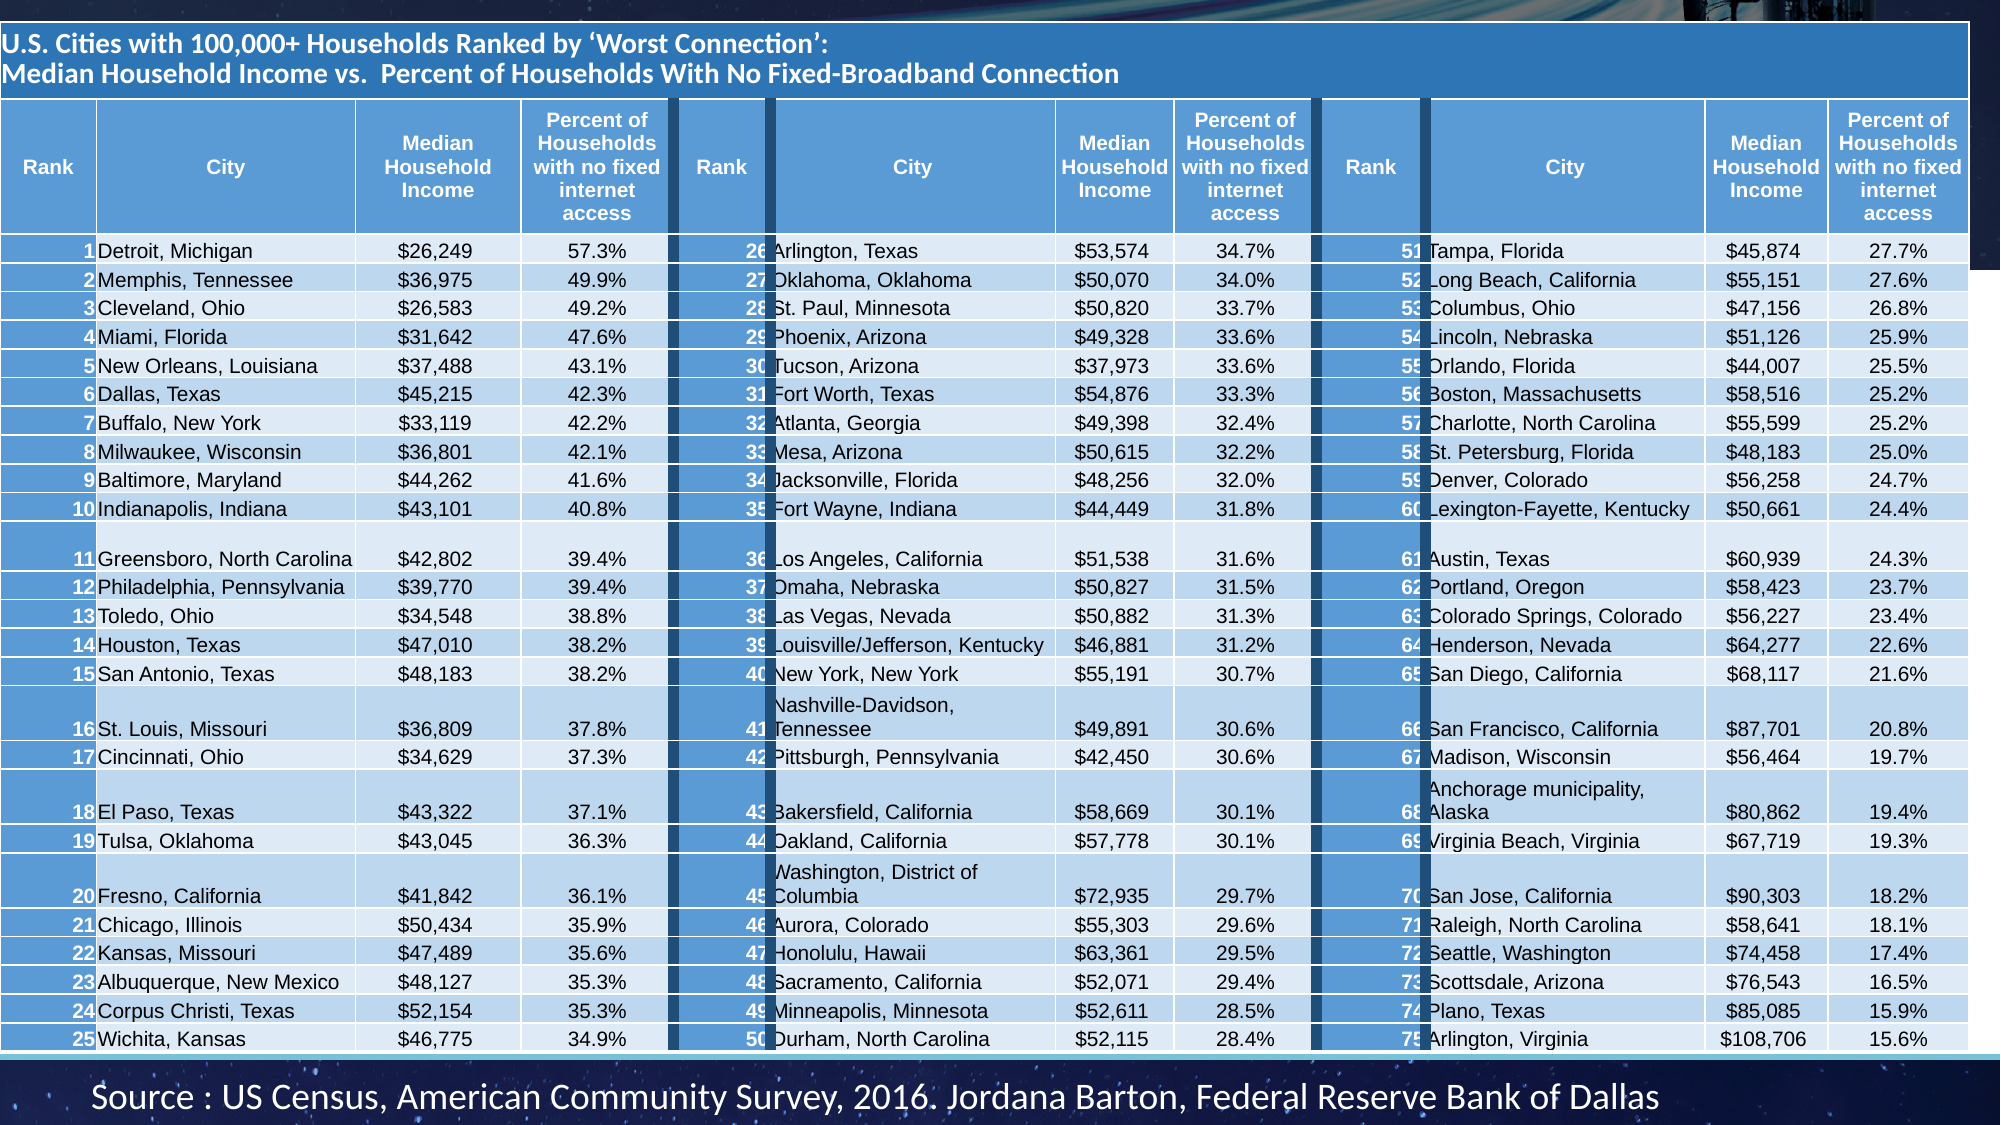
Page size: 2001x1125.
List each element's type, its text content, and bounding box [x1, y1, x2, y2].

table_cell $54,876 [1056, 378, 1173, 405]
table_cell St. Paul, Minnesota [776, 292, 1055, 319]
table_cell $55,303 [1056, 909, 1173, 936]
table_cell Rank [679, 100, 765, 233]
table_cell $56,464 [1706, 741, 1827, 768]
table_cell Seattle, Washington [1431, 937, 1704, 964]
table_cell 42.3% [522, 378, 668, 405]
table_cell 24 [1, 995, 96, 1022]
table_cell 46 [679, 909, 765, 936]
table_cell Percent of Households with no fixed internet access [1829, 100, 1968, 233]
table_cell Philadelphia, Pennsylvania [97, 572, 355, 599]
table_cell 32.0% [1175, 465, 1311, 492]
table_cell $48,183 [1706, 436, 1827, 463]
table_cell 29.7% [1175, 854, 1311, 907]
table_cell Cincinnati, Ohio [97, 741, 355, 768]
table_cell 43 [679, 770, 765, 823]
table_cell 30 [679, 350, 765, 377]
table_cell Washington, District of Columbia [776, 854, 1055, 907]
table_cell 25.2% [1829, 407, 1968, 434]
table_cell $67,719 [1706, 825, 1827, 852]
table_cell 49.2% [522, 292, 668, 319]
table_cell 30.1% [1175, 770, 1311, 823]
table_cell 31 [679, 378, 765, 405]
table_cell 20.8% [1829, 686, 1968, 740]
table_cell 44 [679, 825, 765, 852]
table_cell 72 [1322, 937, 1420, 964]
table_cell $36,975 [356, 264, 520, 291]
table_cell 34.9% [522, 1024, 668, 1050]
table_cell Jacksonville, Florida [776, 465, 1055, 492]
table_cell New Orleans, Louisiana [97, 350, 355, 377]
table_cell $57,778 [1056, 825, 1173, 852]
table_cell 34 [679, 465, 765, 492]
table_cell Oklahoma, Oklahoma [776, 264, 1055, 291]
table_cell 57.3% [522, 235, 668, 262]
table_cell Atlanta, Georgia [776, 407, 1055, 434]
table_cell $53,574 [1056, 235, 1173, 262]
table_cell $50,827 [1056, 572, 1173, 599]
table_cell Denver, Colorado [1431, 465, 1704, 492]
table_cell 71 [1322, 909, 1420, 936]
table_cell 35.9% [522, 909, 668, 936]
table_cell Arlington, Texas [776, 235, 1055, 262]
table_cell Omaha, Nebraska [776, 572, 1055, 599]
table_header U.S. Cities with 100,000+ Households Ranked by ‘Worst Connection’: Median Household Income vs. Percent of Households With No Fixed-Broadband Connection [1, 23, 1968, 98]
table_cell 69 [1322, 825, 1420, 852]
table_cell $52,611 [1056, 995, 1173, 1022]
table_cell 43.1% [522, 350, 668, 377]
table_cell $68,117 [1706, 658, 1827, 685]
table_cell $58,669 [1056, 770, 1173, 823]
table_cell $37,973 [1056, 350, 1173, 377]
table_cell Plano, Texas [1431, 995, 1704, 1022]
table_cell 40 [679, 658, 765, 685]
table_cell $55,151 [1706, 264, 1827, 291]
table_cell $52,071 [1056, 966, 1173, 993]
table_cell 23.4% [1829, 600, 1968, 627]
table_cell 35.6% [522, 937, 668, 964]
table_cell 59 [1322, 465, 1420, 492]
table_cell Minneapolis, Minnesota [776, 995, 1055, 1022]
table_cell $56,258 [1706, 465, 1827, 492]
table_cell 21 [1, 909, 96, 936]
table_cell 29 [679, 321, 765, 348]
table_cell 39 [679, 629, 765, 656]
table_cell Nashville-Davidson, Tennessee [776, 686, 1055, 740]
table_cell 20 [1, 854, 96, 907]
table_cell 56 [1322, 378, 1420, 405]
table_cell Albuquerque, New Mexico [97, 966, 355, 993]
table_cell $47,489 [356, 937, 520, 964]
table_cell $44,007 [1706, 350, 1827, 377]
table_cell $55,599 [1706, 407, 1827, 434]
table_cell 41.6% [522, 465, 668, 492]
table_cell San Jose, California [1431, 854, 1704, 907]
table_cell Toledo, Ohio [97, 600, 355, 627]
table_cell 45 [679, 854, 765, 907]
table_cell 37 [679, 572, 765, 599]
table_cell Corpus Christi, Texas [97, 995, 355, 1022]
table_cell $41,842 [356, 854, 520, 907]
table_cell 75 [1322, 1024, 1420, 1050]
table_cell 58 [1322, 436, 1420, 463]
table_cell 66 [1322, 686, 1420, 740]
table_cell 34.0% [1175, 264, 1311, 291]
table_cell $50,434 [356, 909, 520, 936]
table_cell 30.6% [1175, 741, 1311, 768]
text_box Source : US Census, American Community Survey, 2016. Jordana Barton, Federal Reserve Bank of Dallas [76, 1064, 1855, 1125]
table_cell 41 [679, 686, 765, 740]
table_cell $51,538 [1056, 522, 1173, 570]
table_cell 25.9% [1829, 321, 1968, 348]
table_cell $26,249 [356, 235, 520, 262]
table_cell 73 [1322, 966, 1420, 993]
table_cell $50,615 [1056, 436, 1173, 463]
table_cell 19.4% [1829, 770, 1968, 823]
table_cell Las Vegas, Nevada [776, 600, 1055, 627]
table_cell Indianapolis, Indiana [97, 493, 355, 520]
table_cell 49.9% [522, 264, 668, 291]
table_cell City [1431, 100, 1704, 233]
table_cell $31,642 [356, 321, 520, 348]
table_cell 15 [1, 658, 96, 685]
table_cell Charlotte, North Carolina [1431, 407, 1704, 434]
table_cell 11 [1, 522, 96, 570]
table_cell 8 [1, 436, 96, 463]
table_cell 52 [1322, 264, 1420, 291]
table_cell 24.3% [1829, 522, 1968, 570]
table_cell 60 [1322, 493, 1420, 520]
table_cell $47,010 [356, 629, 520, 656]
table_cell 18.2% [1829, 854, 1968, 907]
table_cell 3 [1, 292, 96, 319]
table_cell 24.4% [1829, 493, 1968, 520]
table_cell $64,277 [1706, 629, 1827, 656]
table_cell Median Household Income [356, 100, 520, 233]
table_cell 36.1% [522, 854, 668, 907]
table_cell $85,085 [1706, 995, 1827, 1022]
table_cell 47 [679, 937, 765, 964]
table_cell 53 [1322, 292, 1420, 319]
table_cell 39.4% [522, 522, 668, 570]
table_cell $58,516 [1706, 378, 1827, 405]
table_cell 35.3% [522, 995, 668, 1022]
table_cell Bakersfield, California [776, 770, 1055, 823]
table_cell 1 [1, 235, 96, 262]
table_cell Scottsdale, Arizona [1431, 966, 1704, 993]
table_cell 37.8% [522, 686, 668, 740]
table_cell $52,115 [1056, 1024, 1173, 1050]
table_cell 5 [1, 350, 96, 377]
table_cell 42.2% [522, 407, 668, 434]
table_cell Henderson, Nevada [1431, 629, 1704, 656]
table_cell 32 [679, 407, 765, 434]
table_cell Fort Wayne, Indiana [776, 493, 1055, 520]
table_cell $46,775 [356, 1024, 520, 1050]
table_cell $108,706 [1706, 1024, 1827, 1050]
table_cell 23 [1, 966, 96, 993]
table_cell St. Louis, Missouri [97, 686, 355, 740]
table_cell 15.6% [1829, 1024, 1968, 1050]
table_cell Portland, Oregon [1431, 572, 1704, 599]
table_cell 30.6% [1175, 686, 1311, 740]
table_cell 9 [1, 465, 96, 492]
table_cell Madison, Wisconsin [1431, 741, 1704, 768]
table_cell 13 [1, 600, 96, 627]
table_cell 12 [1, 572, 96, 599]
table_cell 31.5% [1175, 572, 1311, 599]
table_cell $50,070 [1056, 264, 1173, 291]
table_cell 25 [1, 1024, 96, 1050]
table_cell Pittsburgh, Pennsylvania [776, 741, 1055, 768]
table_cell Orlando, Florida [1431, 350, 1704, 377]
table_cell Raleigh, North Carolina [1431, 909, 1704, 936]
table_cell Detroit, Michigan [97, 235, 355, 262]
table_cell 28.5% [1175, 995, 1311, 1022]
table_cell $44,262 [356, 465, 520, 492]
table_cell Percent of Households with no fixed internet access [522, 100, 668, 233]
table_cell 33 [679, 436, 765, 463]
table_cell 29.5% [1175, 937, 1311, 964]
table_cell $90,303 [1706, 854, 1827, 907]
table_cell 38.8% [522, 600, 668, 627]
table_cell 16 [1, 686, 96, 740]
table_cell $87,701 [1706, 686, 1827, 740]
table_cell $33,119 [356, 407, 520, 434]
table_cell $43,045 [356, 825, 520, 852]
table_cell 31.6% [1175, 522, 1311, 570]
table_cell 27.6% [1829, 264, 1968, 291]
table_cell 23.7% [1829, 572, 1968, 599]
table_cell Arlington, Virginia [1431, 1024, 1704, 1050]
table_cell 25.0% [1829, 436, 1968, 463]
table_cell 4 [1, 321, 96, 348]
table_cell Percent of Households with no fixed internet access [1175, 100, 1311, 233]
table_cell $42,802 [356, 522, 520, 570]
table_cell 21.6% [1829, 658, 1968, 685]
table_cell Dallas, Texas [97, 378, 355, 405]
table_cell San Francisco, California [1431, 686, 1704, 740]
table_cell 68 [1322, 770, 1420, 823]
table_cell $39,770 [356, 572, 520, 599]
table_cell 37.1% [522, 770, 668, 823]
table_cell $43,322 [356, 770, 520, 823]
table_cell $56,227 [1706, 600, 1827, 627]
table_cell Miami, Florida [97, 321, 355, 348]
table_cell San Antonio, Texas [97, 658, 355, 685]
table_cell Tampa, Florida [1431, 235, 1704, 262]
table_cell 33.6% [1175, 350, 1311, 377]
table_cell Cleveland, Ohio [97, 292, 355, 319]
table_cell 48 [679, 966, 765, 993]
table_cell New York, New York [776, 658, 1055, 685]
table_cell $55,191 [1056, 658, 1173, 685]
table_cell Durham, North Carolina [776, 1024, 1055, 1050]
table_cell $60,939 [1706, 522, 1827, 570]
table_cell Baltimore, Maryland [97, 465, 355, 492]
table_cell Houston, Texas [97, 629, 355, 656]
table_cell Louisville/Jefferson, Kentucky [776, 629, 1055, 656]
table_cell Fort Worth, Texas [776, 378, 1055, 405]
table_cell 38.2% [522, 629, 668, 656]
table_cell $76,543 [1706, 966, 1827, 993]
table_cell $49,328 [1056, 321, 1173, 348]
table_cell 22.6% [1829, 629, 1968, 656]
table_cell 33.7% [1175, 292, 1311, 319]
table_cell 34.7% [1175, 235, 1311, 262]
table_cell $45,215 [356, 378, 520, 405]
table_cell 18 [1, 770, 96, 823]
table_cell Memphis, Tennessee [97, 264, 355, 291]
table_cell $34,629 [356, 741, 520, 768]
table_cell 65 [1322, 658, 1420, 685]
table_cell 67 [1322, 741, 1420, 768]
table_cell Lincoln, Nebraska [1431, 321, 1704, 348]
table_cell 31.8% [1175, 493, 1311, 520]
table_cell 25.2% [1829, 378, 1968, 405]
table_cell $26,583 [356, 292, 520, 319]
table_cell 42 [679, 741, 765, 768]
table_cell 27.7% [1829, 235, 1968, 262]
table_cell 19.7% [1829, 741, 1968, 768]
table_cell $49,398 [1056, 407, 1173, 434]
table_cell 35 [679, 493, 765, 520]
table_cell 39.4% [522, 572, 668, 599]
table_cell City [97, 100, 355, 233]
table_cell $37,488 [356, 350, 520, 377]
table_cell 28.4% [1175, 1024, 1311, 1050]
table_cell $36,809 [356, 686, 520, 740]
table_cell 30.1% [1175, 825, 1311, 852]
table_cell $34,548 [356, 600, 520, 627]
table_cell 37.3% [522, 741, 668, 768]
table_cell 51 [1322, 235, 1420, 262]
table_cell 10 [1, 493, 96, 520]
table_cell 29.4% [1175, 966, 1311, 993]
table_cell $74,458 [1706, 937, 1827, 964]
table_cell Mesa, Arizona [776, 436, 1055, 463]
table_cell $50,882 [1056, 600, 1173, 627]
table_cell 36 [679, 522, 765, 570]
table_cell 33.6% [1175, 321, 1311, 348]
table_cell 74 [1322, 995, 1420, 1022]
table_cell 24.7% [1829, 465, 1968, 492]
picture [0, 0, 2000, 270]
table_cell 35.3% [522, 966, 668, 993]
table_cell 31.3% [1175, 600, 1311, 627]
table_cell $58,641 [1706, 909, 1827, 936]
table_cell Wichita, Kansas [97, 1024, 355, 1050]
table_cell Median Household Income [1056, 100, 1173, 233]
table_cell 40.8% [522, 493, 668, 520]
table_cell 47.6% [522, 321, 668, 348]
table_cell Columbus, Ohio [1431, 292, 1704, 319]
table_cell 15.9% [1829, 995, 1968, 1022]
table_cell 16.5% [1829, 966, 1968, 993]
table_cell Los Angeles, California [776, 522, 1055, 570]
table_cell 33.3% [1175, 378, 1311, 405]
table_cell $51,126 [1706, 321, 1827, 348]
table_cell 38.2% [522, 658, 668, 685]
table_cell 32.4% [1175, 407, 1311, 434]
table_cell $50,820 [1056, 292, 1173, 319]
table_cell 36.3% [522, 825, 668, 852]
table_cell 31.2% [1175, 629, 1311, 656]
table_cell 28 [679, 292, 765, 319]
table_cell Rank [1, 100, 96, 233]
table_cell 22 [1, 937, 96, 964]
table_cell 19 [1, 825, 96, 852]
table_cell $80,862 [1706, 770, 1827, 823]
table_cell Buffalo, New York [97, 407, 355, 434]
table_cell 62 [1322, 572, 1420, 599]
table_cell El Paso, Texas [97, 770, 355, 823]
table_cell City [776, 100, 1055, 233]
table_cell 55 [1322, 350, 1420, 377]
table_cell 26.8% [1829, 292, 1968, 319]
table_cell 49 [679, 995, 765, 1022]
table_cell Greensboro, North Carolina [97, 522, 355, 570]
table_cell $45,874 [1706, 235, 1827, 262]
table_cell Aurora, Colorado [776, 909, 1055, 936]
table_cell Boston, Massachusetts [1431, 378, 1704, 405]
table_cell Long Beach, California [1431, 264, 1704, 291]
table_cell Phoenix, Arizona [776, 321, 1055, 348]
table_cell 54 [1322, 321, 1420, 348]
table_cell $72,935 [1056, 854, 1173, 907]
table_cell 63 [1322, 600, 1420, 627]
table_cell 70 [1322, 854, 1420, 907]
table_cell $48,127 [356, 966, 520, 993]
table_cell 29.6% [1175, 909, 1311, 936]
table_cell $42,450 [1056, 741, 1173, 768]
table_cell $63,361 [1056, 937, 1173, 964]
table_cell Sacramento, California [776, 966, 1055, 993]
table_cell San Diego, California [1431, 658, 1704, 685]
table_cell 6 [1, 378, 96, 405]
table_cell $48,183 [356, 658, 520, 685]
table_cell 17.4% [1829, 937, 1968, 964]
table_cell $58,423 [1706, 572, 1827, 599]
table_cell 32.2% [1175, 436, 1311, 463]
table_cell 64 [1322, 629, 1420, 656]
table_cell 50 [679, 1024, 765, 1050]
table_cell $48,256 [1056, 465, 1173, 492]
table_cell Honolulu, Hawaii [776, 937, 1055, 964]
table_cell $49,891 [1056, 686, 1173, 740]
table_cell Fresno, California [97, 854, 355, 907]
table_cell $46,881 [1056, 629, 1173, 656]
table_cell 38 [679, 600, 765, 627]
table_cell Austin, Texas [1431, 522, 1704, 570]
table_cell 17 [1, 741, 96, 768]
table_cell $50,661 [1706, 493, 1827, 520]
table_cell Anchorage municipality, Alaska [1431, 770, 1704, 823]
table_cell $47,156 [1706, 292, 1827, 319]
table_cell Median Household Income [1706, 100, 1827, 233]
table_cell Tulsa, Oklahoma [97, 825, 355, 852]
table_cell Milwaukee, Wisconsin [97, 436, 355, 463]
table_cell 57 [1322, 407, 1420, 434]
table_cell Chicago, Illinois [97, 909, 355, 936]
table_cell 7 [1, 407, 96, 434]
table_cell St. Petersburg, Florida [1431, 436, 1704, 463]
table_cell $36,801 [356, 436, 520, 463]
table_cell Rank [1322, 100, 1420, 233]
table_cell 19.3% [1829, 825, 1968, 852]
picture [0, 1060, 2000, 1125]
table_cell $44,449 [1056, 493, 1173, 520]
table_cell Tucson, Arizona [776, 350, 1055, 377]
table_cell 18.1% [1829, 909, 1968, 936]
table_cell 30.7% [1175, 658, 1311, 685]
table_cell Kansas, Missouri [97, 937, 355, 964]
table_cell 14 [1, 629, 96, 656]
table_cell $52,154 [356, 995, 520, 1022]
table_cell $43,101 [356, 493, 520, 520]
table_cell Colorado Springs, Colorado [1431, 600, 1704, 627]
table_cell Oakland, California [776, 825, 1055, 852]
table_cell 26 [679, 235, 765, 262]
table_cell 61 [1322, 522, 1420, 570]
table_cell Virginia Beach, Virginia [1431, 825, 1704, 852]
table_cell 42.1% [522, 436, 668, 463]
table_cell 27 [679, 264, 765, 291]
table_cell 2 [1, 264, 96, 291]
table_cell Lexington-Fayette, Kentucky [1431, 493, 1704, 520]
table_cell 25.5% [1829, 350, 1968, 377]
